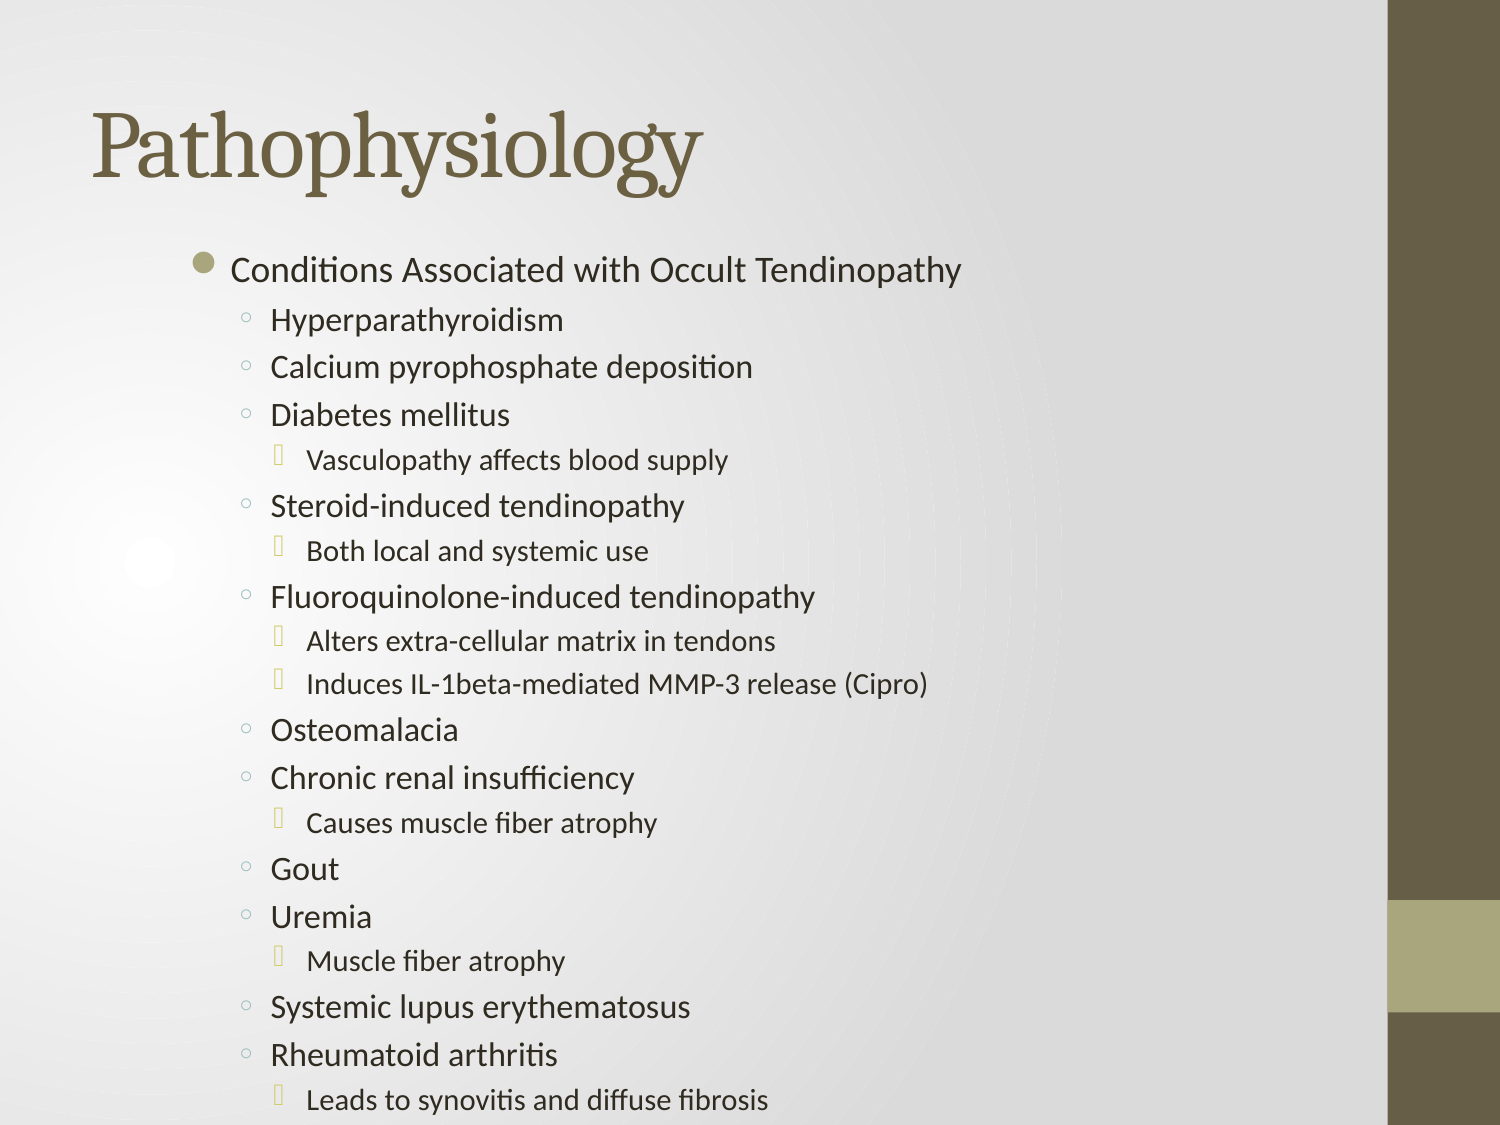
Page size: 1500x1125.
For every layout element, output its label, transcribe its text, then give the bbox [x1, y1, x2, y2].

title Pathophysiology [75, 45, 1325, 233]
list Conditions Associated with Occult Tendinopathy Hyperparathyroidism Calcium pyrophosphate deposition Diabetes mellitus Vasculopathy affects blood supply Steroid-induced tendinopathy Both local and systemic use Fluoroquinolone-induced tendinopathy Alters extra-cellular matrix in tendons Induces IL-1beta-mediated MMP-3 release (Cipro) Osteomalacia Chronic renal insufficiency Causes muscle fiber atrophy Gout Uremia Muscle fiber atrophy Systemic lupus erythematosus Rheumatoid arthritis Leads to synovitis and diffuse fibrosis [162, 237, 1500, 1125]
